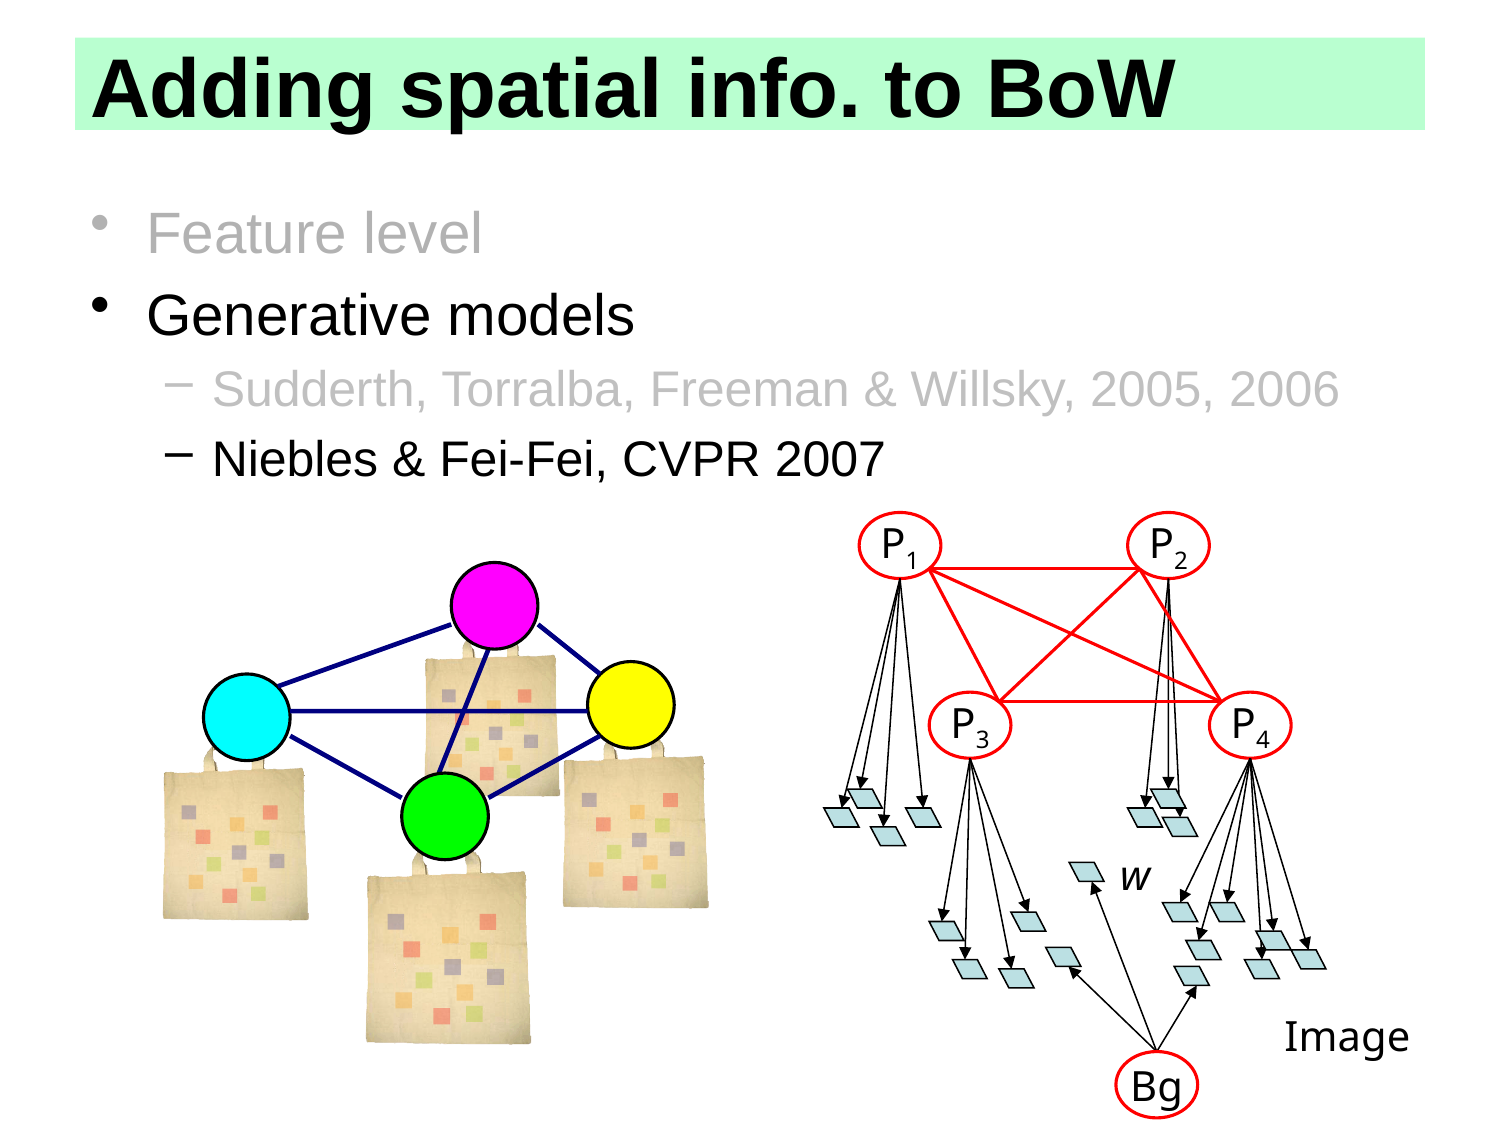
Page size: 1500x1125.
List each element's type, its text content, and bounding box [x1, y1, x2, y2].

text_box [161, 562, 712, 1046]
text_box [823, 512, 1426, 1119]
title Adding spatial info. to BoW [74, 37, 1426, 131]
list Feature level Generative models Sudderth, Torralba, Freeman & Willsky, 2005, 2006 Niebles & Fei-Fei, CVPR 2007 [74, 187, 1426, 931]
